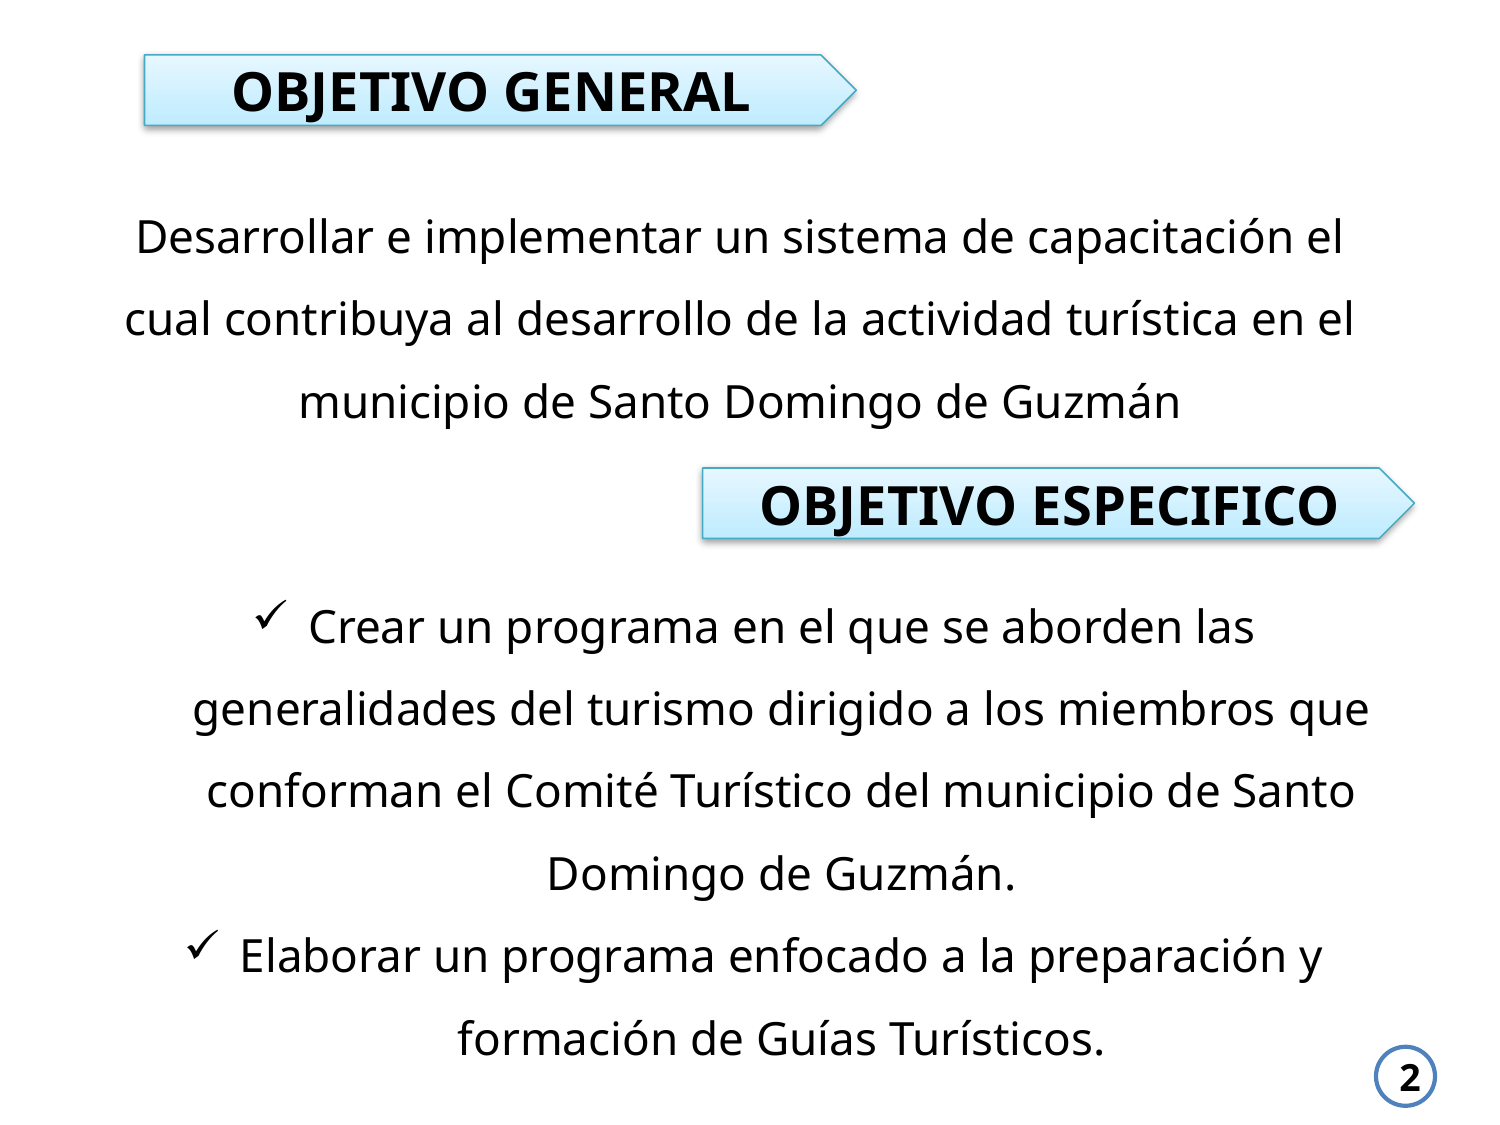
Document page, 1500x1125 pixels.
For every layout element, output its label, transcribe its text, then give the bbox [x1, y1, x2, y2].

text_box Desarrollar e implementar un sistema de capacitación el cual contribuya al desarrollo de la actividad turística en el municipio de Santo Domingo de Guzmán [71, 172, 1409, 435]
text_box Crear un programa en el que se aborden las generalidades del turismo dirigido a los miembros que conforman el Comité Turístico del municipio de Santo Domingo de Guzmán. Elaborar un programa enfocado a la preparación y formación de Guías Turísticos. [109, 562, 1399, 1072]
text_box OBJETIVO ESPECIFICO [701, 467, 1415, 540]
text_box 2 [1373, 1044, 1438, 1108]
text_box OBJETIVO GENERAL [143, 54, 857, 127]
